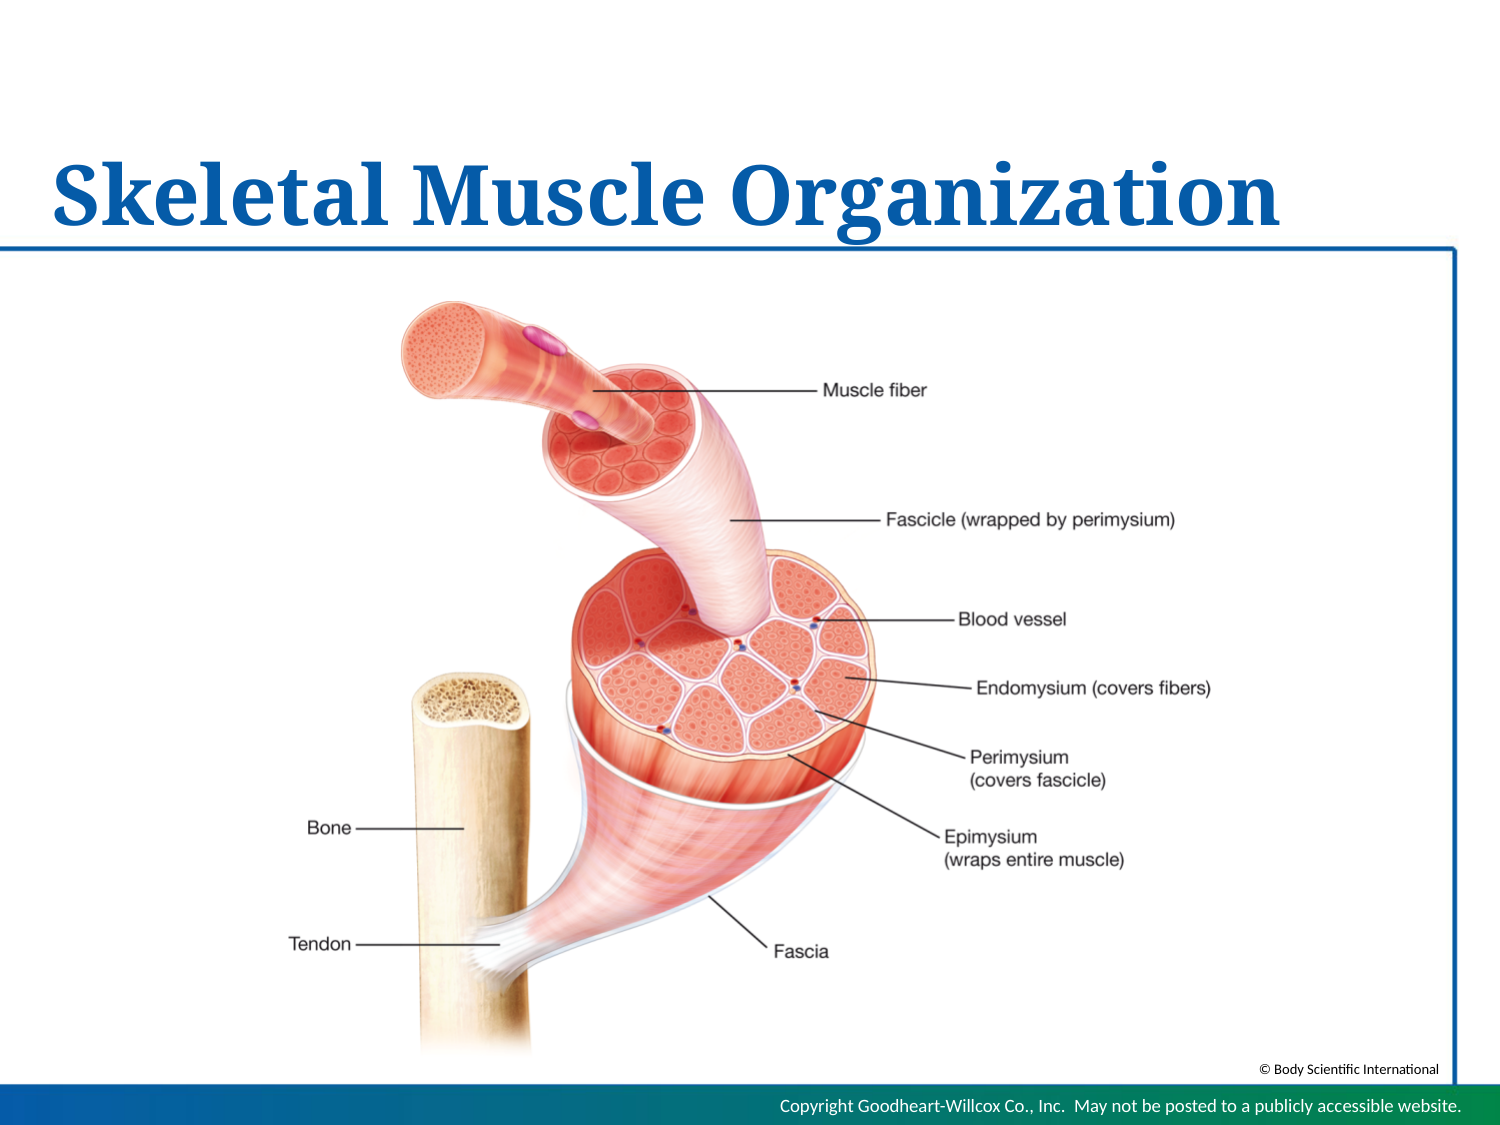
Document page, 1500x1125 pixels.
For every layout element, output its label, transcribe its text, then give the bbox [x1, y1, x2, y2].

title Skeletal Muscle Organization [37, 37, 1463, 251]
text_box © Body Scientific International [1168, 1052, 1455, 1085]
picture [0, 0, 1500, 1125]
